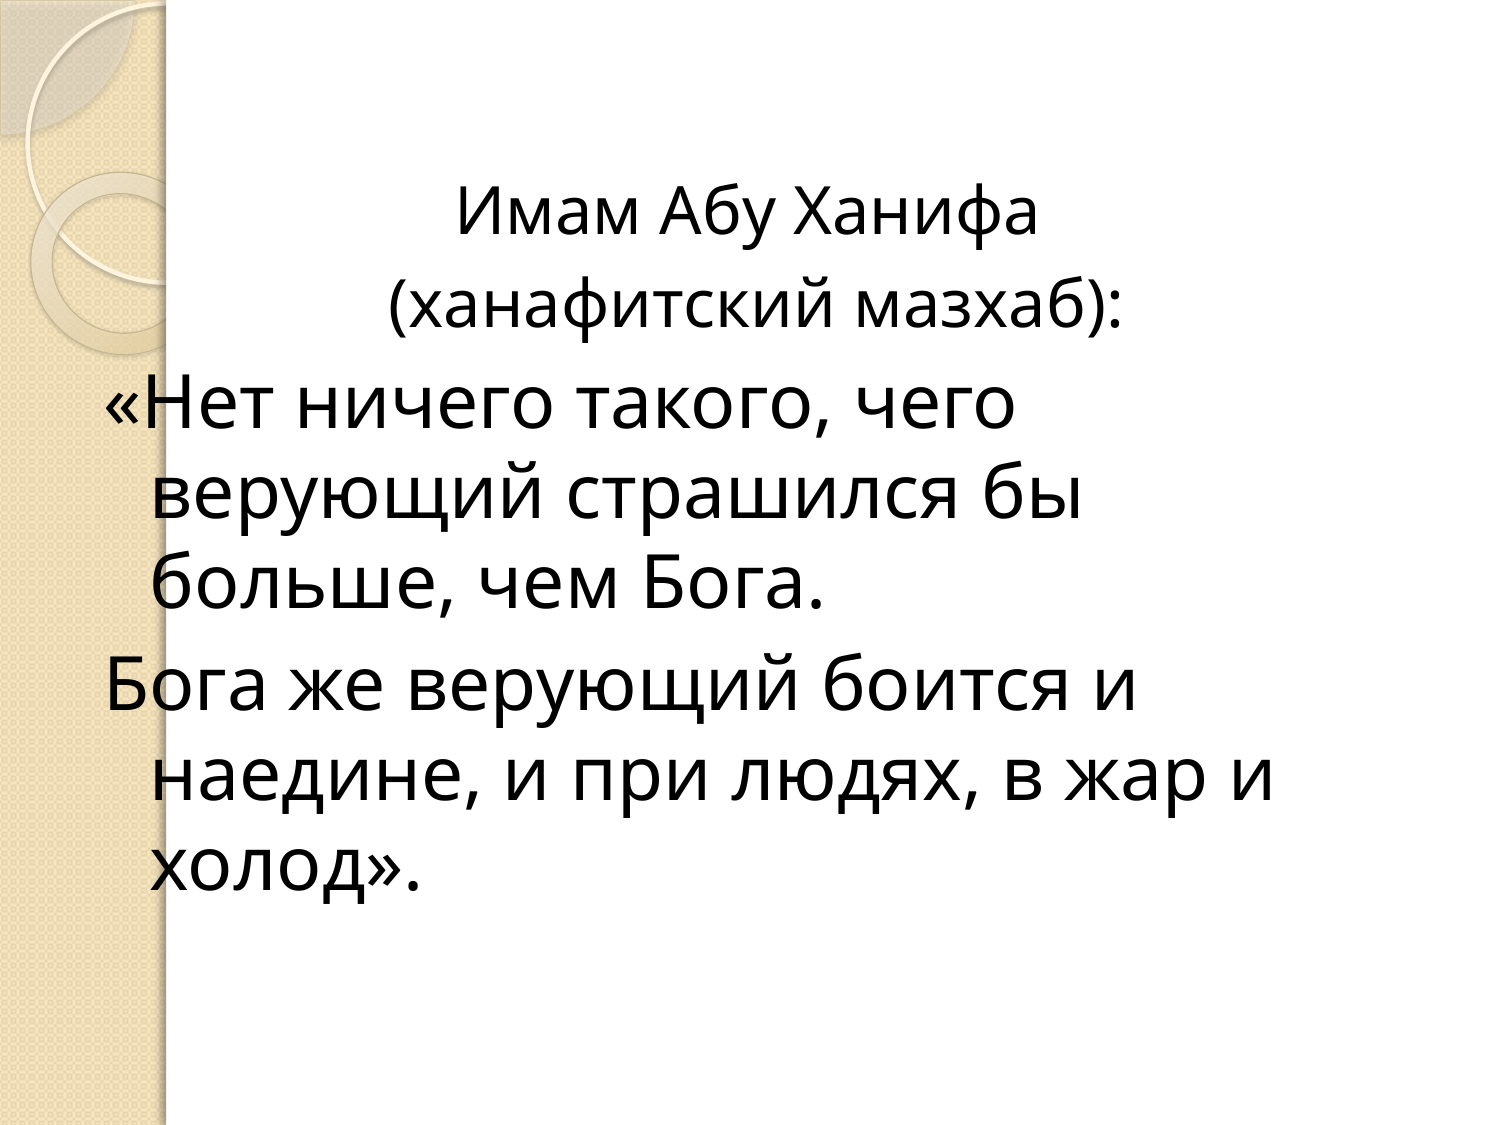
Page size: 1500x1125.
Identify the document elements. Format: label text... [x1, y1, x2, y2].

list Имам Абу Ханифа (ханафитский мазхаб): «Нет ничего такого, чего верующий страшился бы больше, чем Бога. Бога же верующий боится и наедине, и при людях, в жар и холод». [75, 160, 1425, 1055]
